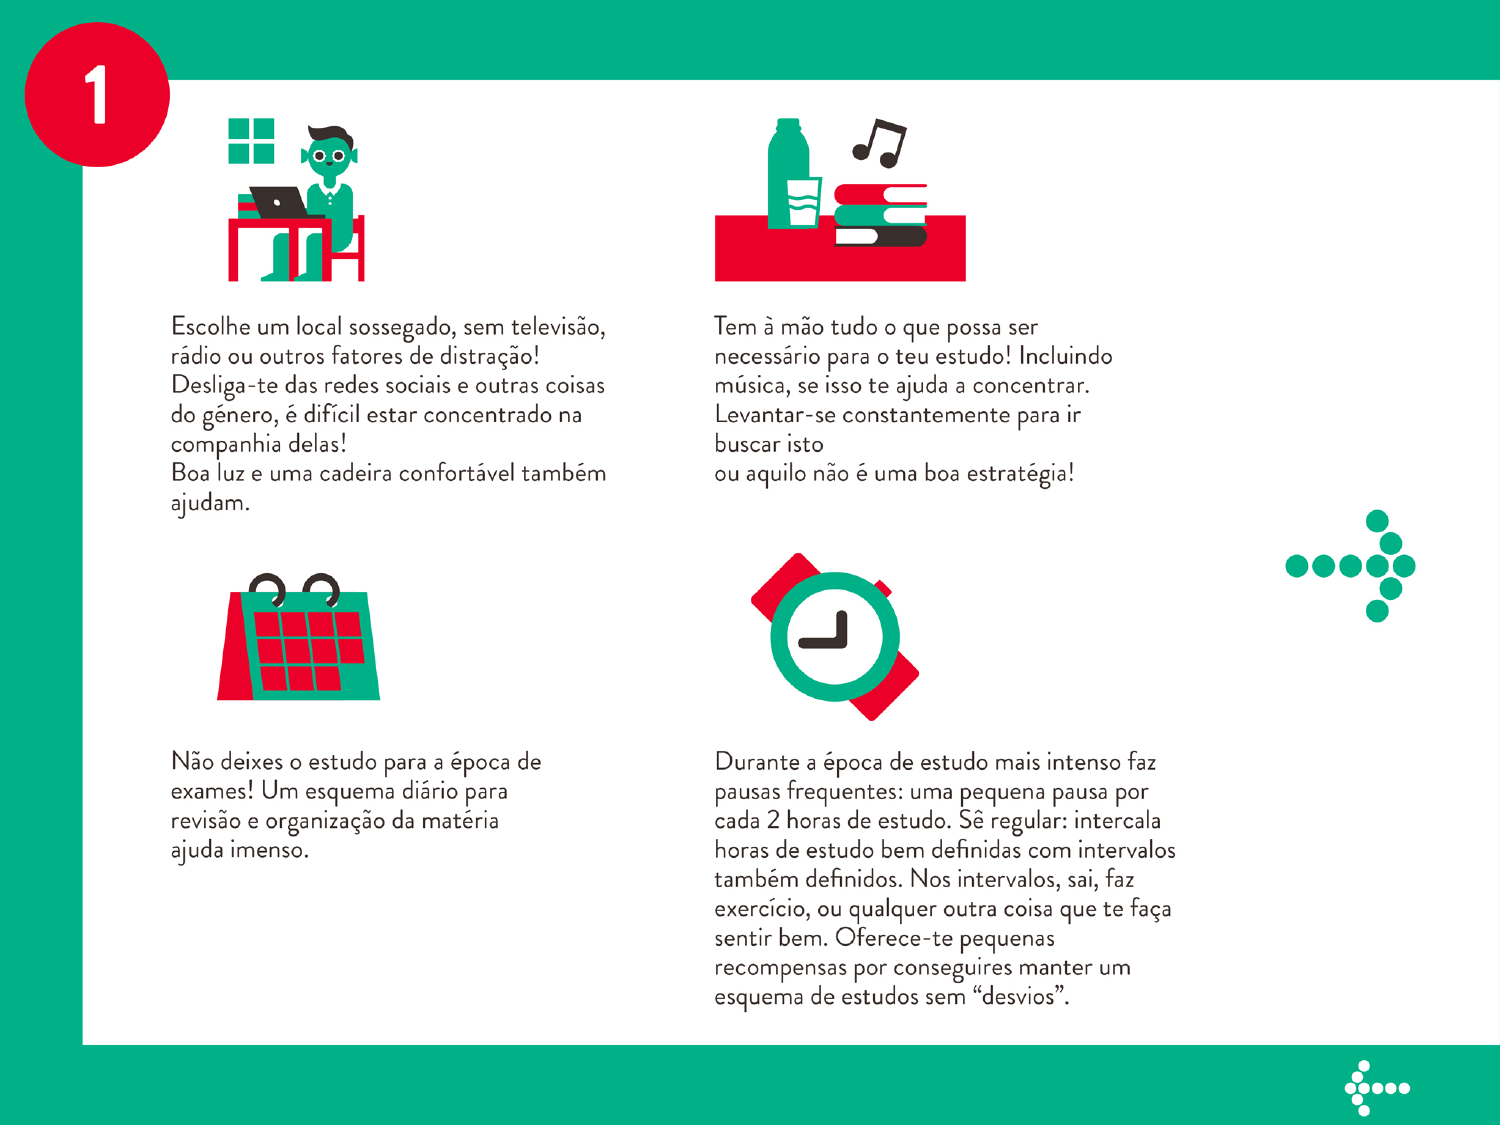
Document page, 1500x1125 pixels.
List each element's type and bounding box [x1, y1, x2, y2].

picture [0, 0, 1500, 1125]
text_box [1266, 498, 1440, 635]
